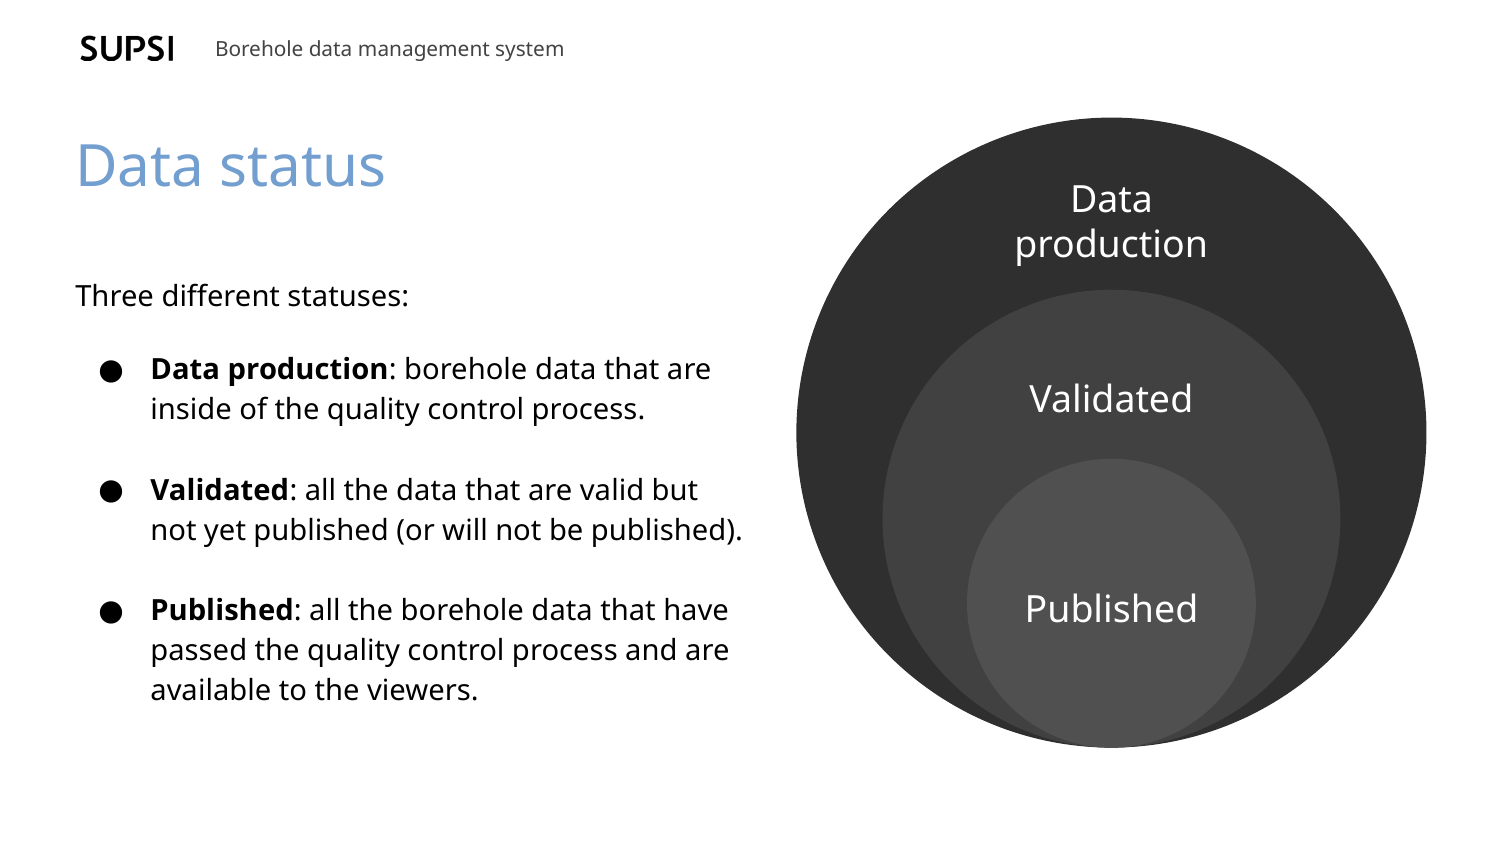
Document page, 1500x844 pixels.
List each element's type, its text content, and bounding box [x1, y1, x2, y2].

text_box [796, 117, 1427, 748]
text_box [966, 458, 1257, 748]
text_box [882, 289, 1341, 748]
picture [74, 26, 186, 64]
list Three different statuses: Data production: borehole data that are inside of the quality control process. Validated: all the data that are valid but not yet published (or will not be published). Published: all the borehole data that have passed the quality control process and are available to the viewers. [60, 256, 761, 787]
title Data status [60, 113, 1449, 230]
